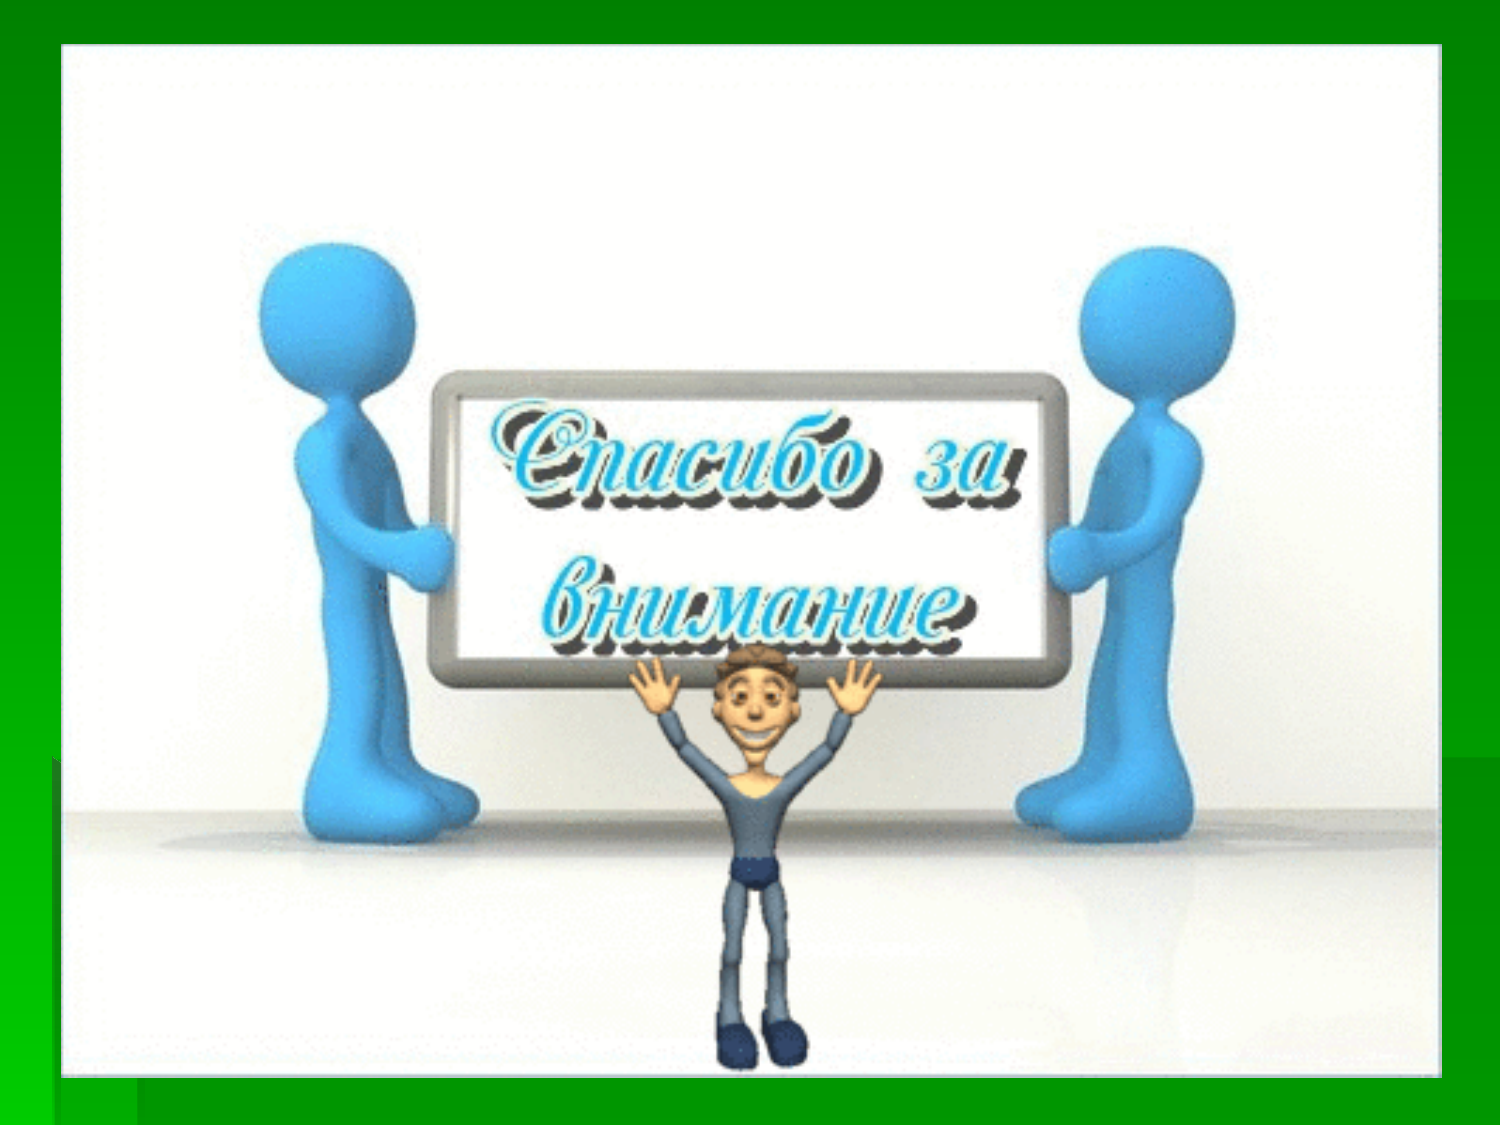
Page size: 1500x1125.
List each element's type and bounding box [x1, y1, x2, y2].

picture [61, 44, 1442, 1079]
